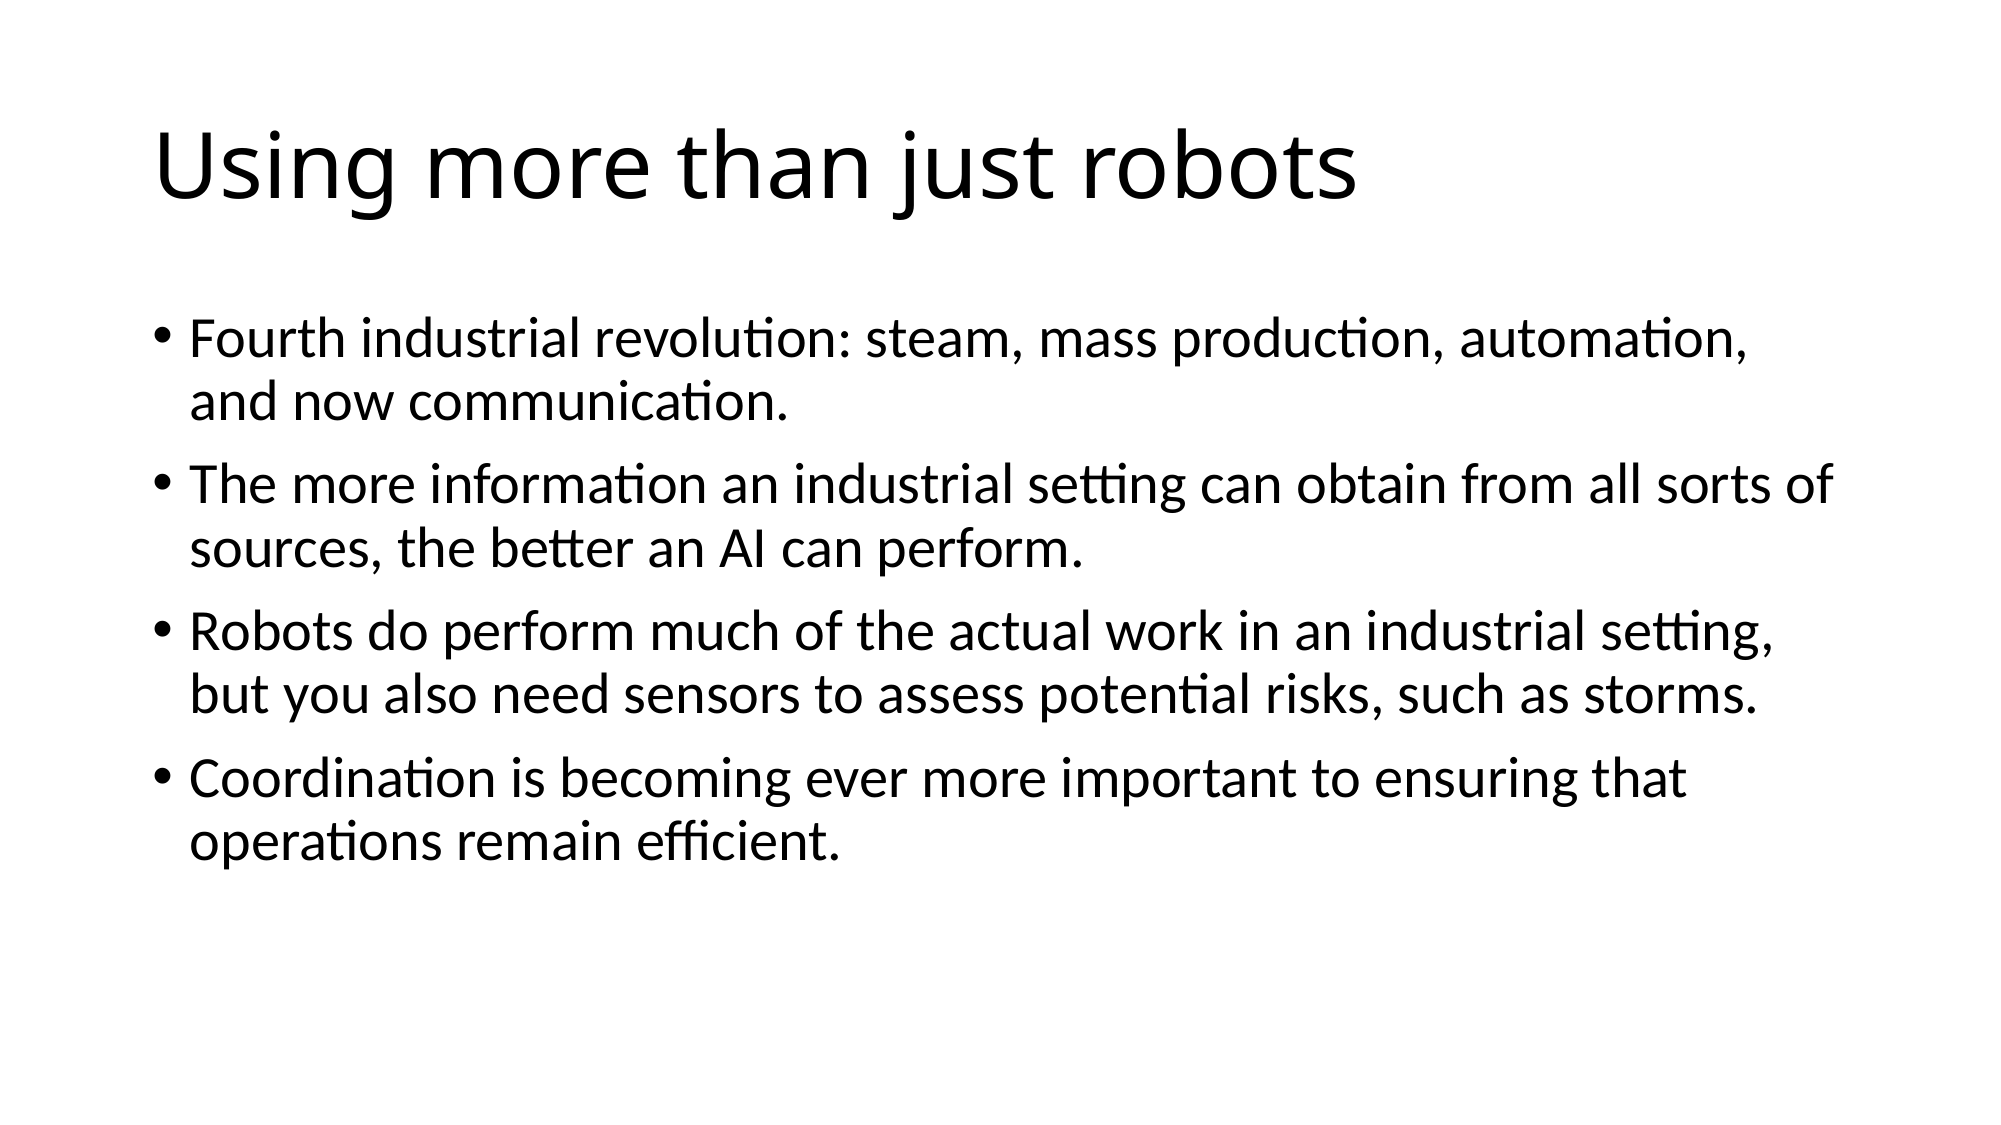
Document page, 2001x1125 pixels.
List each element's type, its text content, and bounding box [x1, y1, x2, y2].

list Fourth industrial revolution: steam, mass production, automation, and now communication. The more information an industrial setting can obtain from all sorts of sources, the better an AI can perform. Robots do perform much of the actual work in an industrial setting, but you also need sensors to assess potential risks, such as storms. Coordination is becoming ever more important to ensuring that operations remain efficient. [137, 299, 1863, 1014]
title Using more than just robots [137, 59, 1863, 278]
